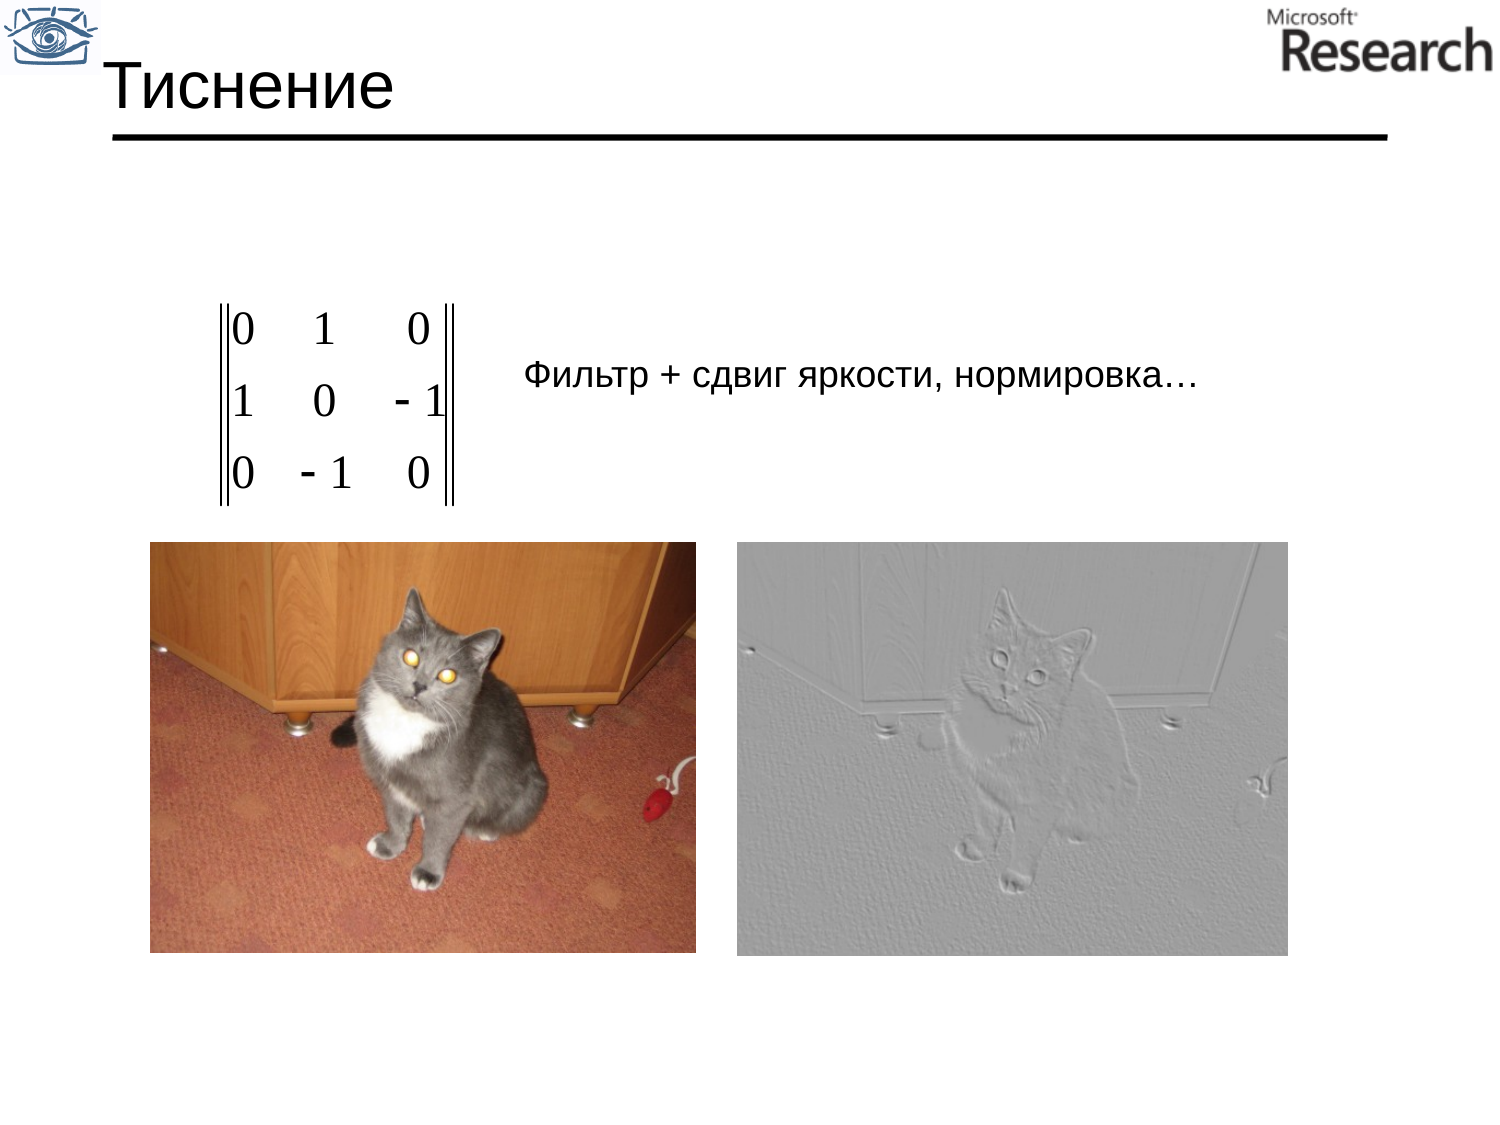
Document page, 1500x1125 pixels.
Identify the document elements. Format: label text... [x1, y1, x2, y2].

picture [737, 542, 1288, 956]
picture [1367, 0, 1500, 81]
picture [149, 542, 697, 953]
picture [0, 0, 87, 75]
title Тиснение [87, 0, 1367, 177]
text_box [212, 292, 464, 517]
text_box Фильтр + сдвиг яркости, нормировка… [508, 342, 1263, 403]
